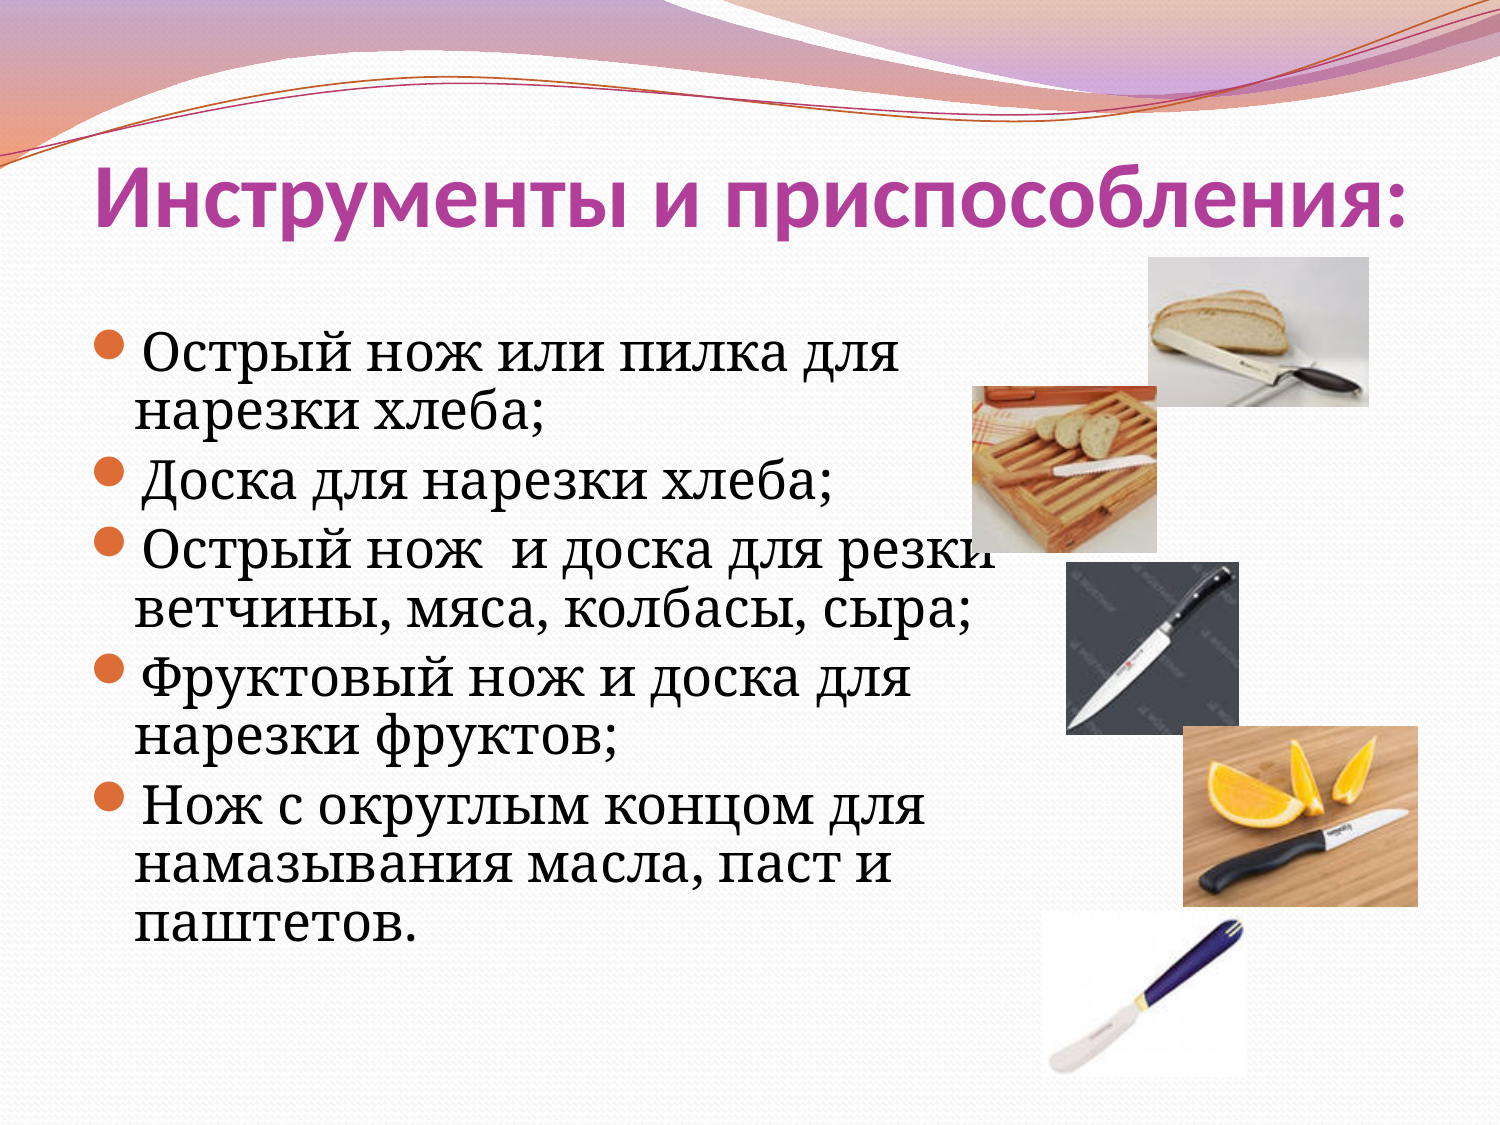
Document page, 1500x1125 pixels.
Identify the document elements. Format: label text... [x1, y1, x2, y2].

picture [1066, 562, 1419, 907]
picture [1042, 913, 1247, 1077]
title Инструменты и приспособления: [93, 58, 1444, 247]
picture [972, 257, 1369, 553]
list Острый нож или пилка для нарезки хлеба; Доска для нарезки хлеба; Острый нож и доска для резки ветчины, мяса, колбасы, сыра; Фруктовый нож и доска для нарезки фруктов; Нож с округлым концом для намазывания масла, паст и паштетов. [75, 317, 1114, 1038]
